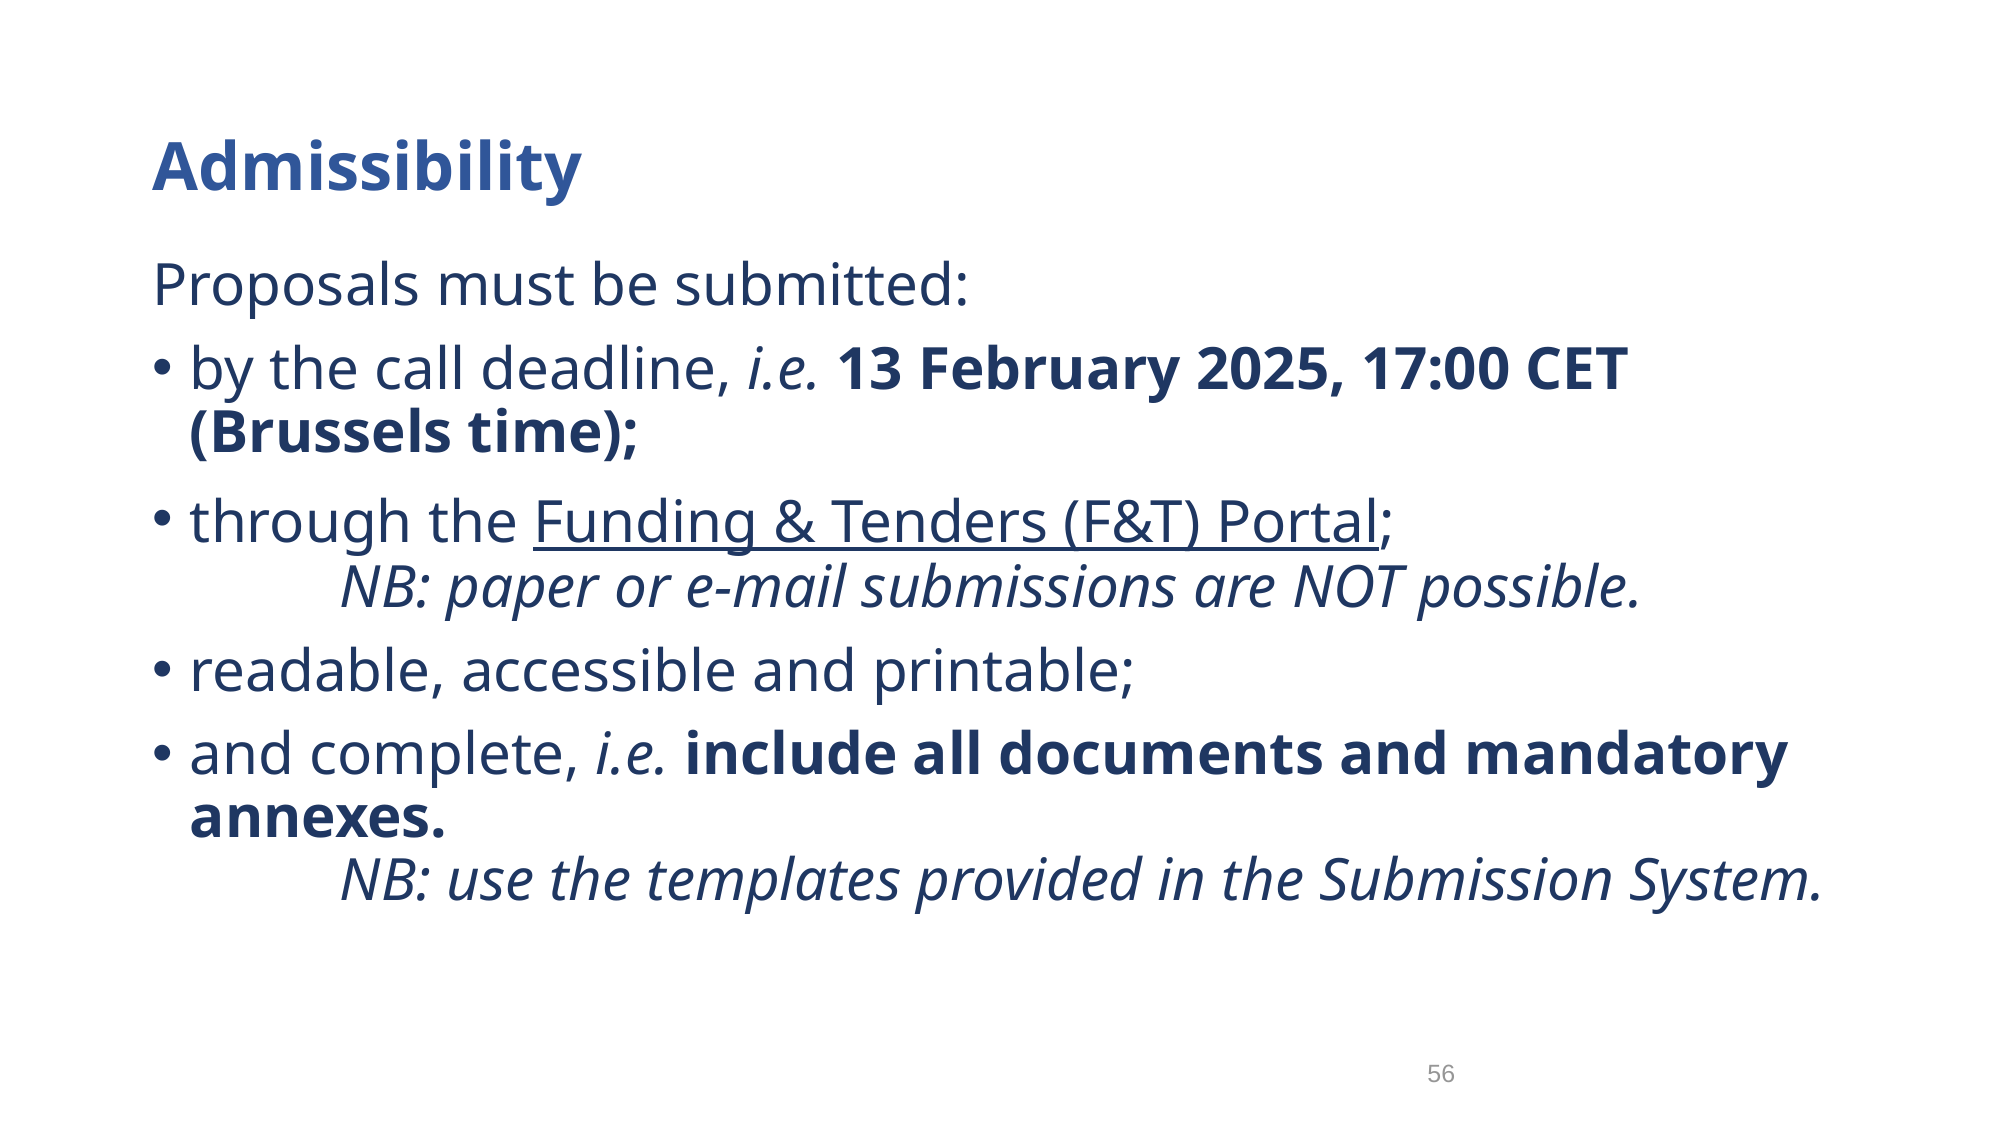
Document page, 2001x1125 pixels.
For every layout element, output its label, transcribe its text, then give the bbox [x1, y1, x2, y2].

title Admissibility [137, 59, 1863, 278]
slide_number 56 [1412, 1042, 1863, 1103]
list Proposals must be submitted: by the call deadline, i.e. 13 February 2025, 17:00 CET (Brussels time); through the Funding & Tenders (F&T) Portal; NB: paper or e-mail submissions are NOT possible. readable, accessible and printable; and complete, i.e. include all documents and mandatory annexes. NB: use the templates provided in the Submission System. [137, 278, 1863, 962]
